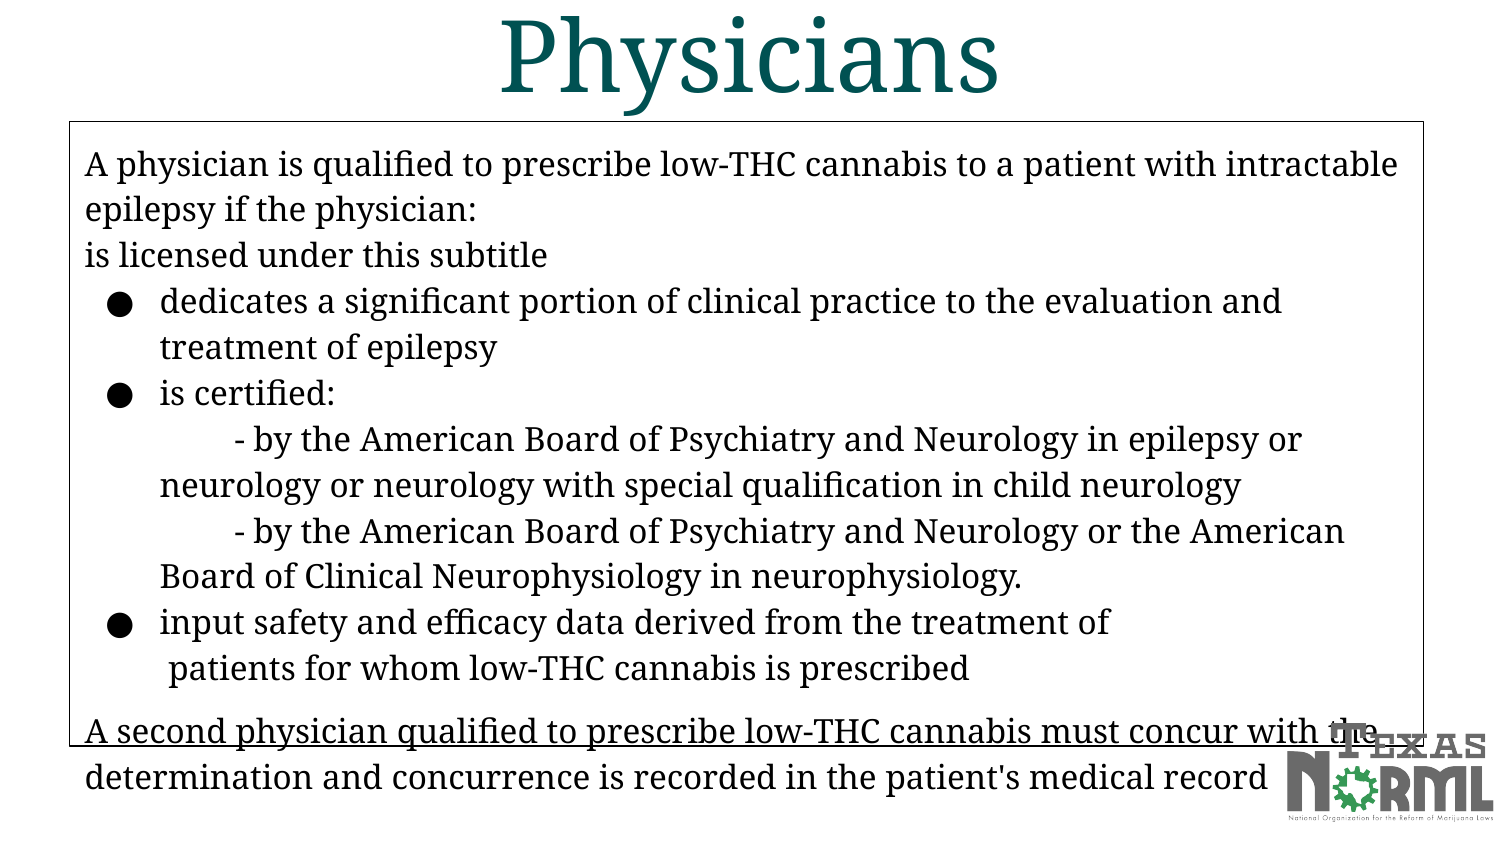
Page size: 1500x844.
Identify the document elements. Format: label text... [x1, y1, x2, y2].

text_box Physicians [477, 0, 1023, 108]
text_box A physician is qualified to prescribe low-THC cannabis to a patient with intractable epilepsy if the physician: is licensed under this subtitle dedicates a significant portion of clinical practice to the evaluation and treatment of epilepsy is certified: - by the American Board of Psychiatry and Neurology in epilepsy or neurology or neurology with special qualification in child neurology - by the American Board of Psychiatry and Neurology or the American Board of Clinical Neurophysiology in neurophysiology. input safety and efficacy data derived from the treatment of patients for whom low-THC cannabis is prescribed A second physician qualified to prescribe low-THC cannabis must concur with the determination and concurrence is recorded in the patient's medical record [69, 121, 1424, 746]
picture [1283, 713, 1494, 844]
